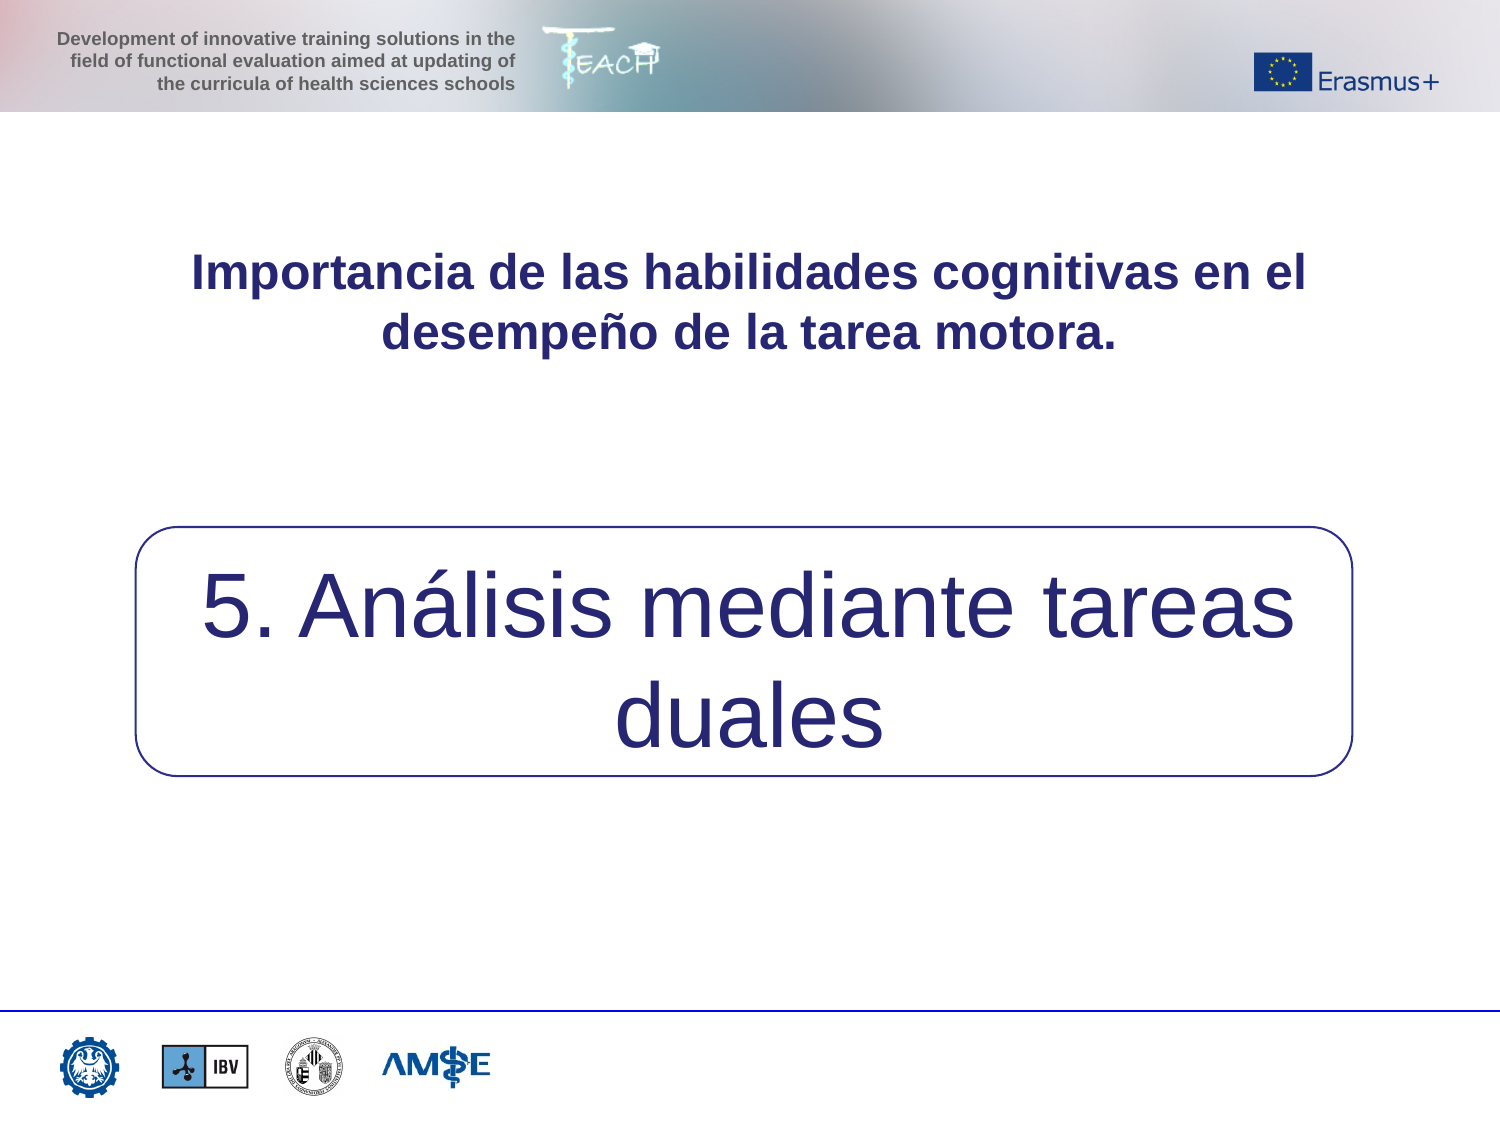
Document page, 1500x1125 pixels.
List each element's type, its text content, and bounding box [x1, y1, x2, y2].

picture [53, 1035, 126, 1099]
picture [0, 1, 1500, 112]
text_box [135, 527, 1353, 777]
text_box Importancia de las habilidades cognitivas en el desempeño de la tarea motora. [82, 231, 1418, 367]
text_box 5. Análisis mediante tareas duales [1327, 538, 1412, 774]
picture [379, 1044, 491, 1089]
text_box 5. Análisis mediante tareas duales [88, 538, 161, 774]
picture [161, 1044, 249, 1089]
picture [284, 1036, 344, 1097]
